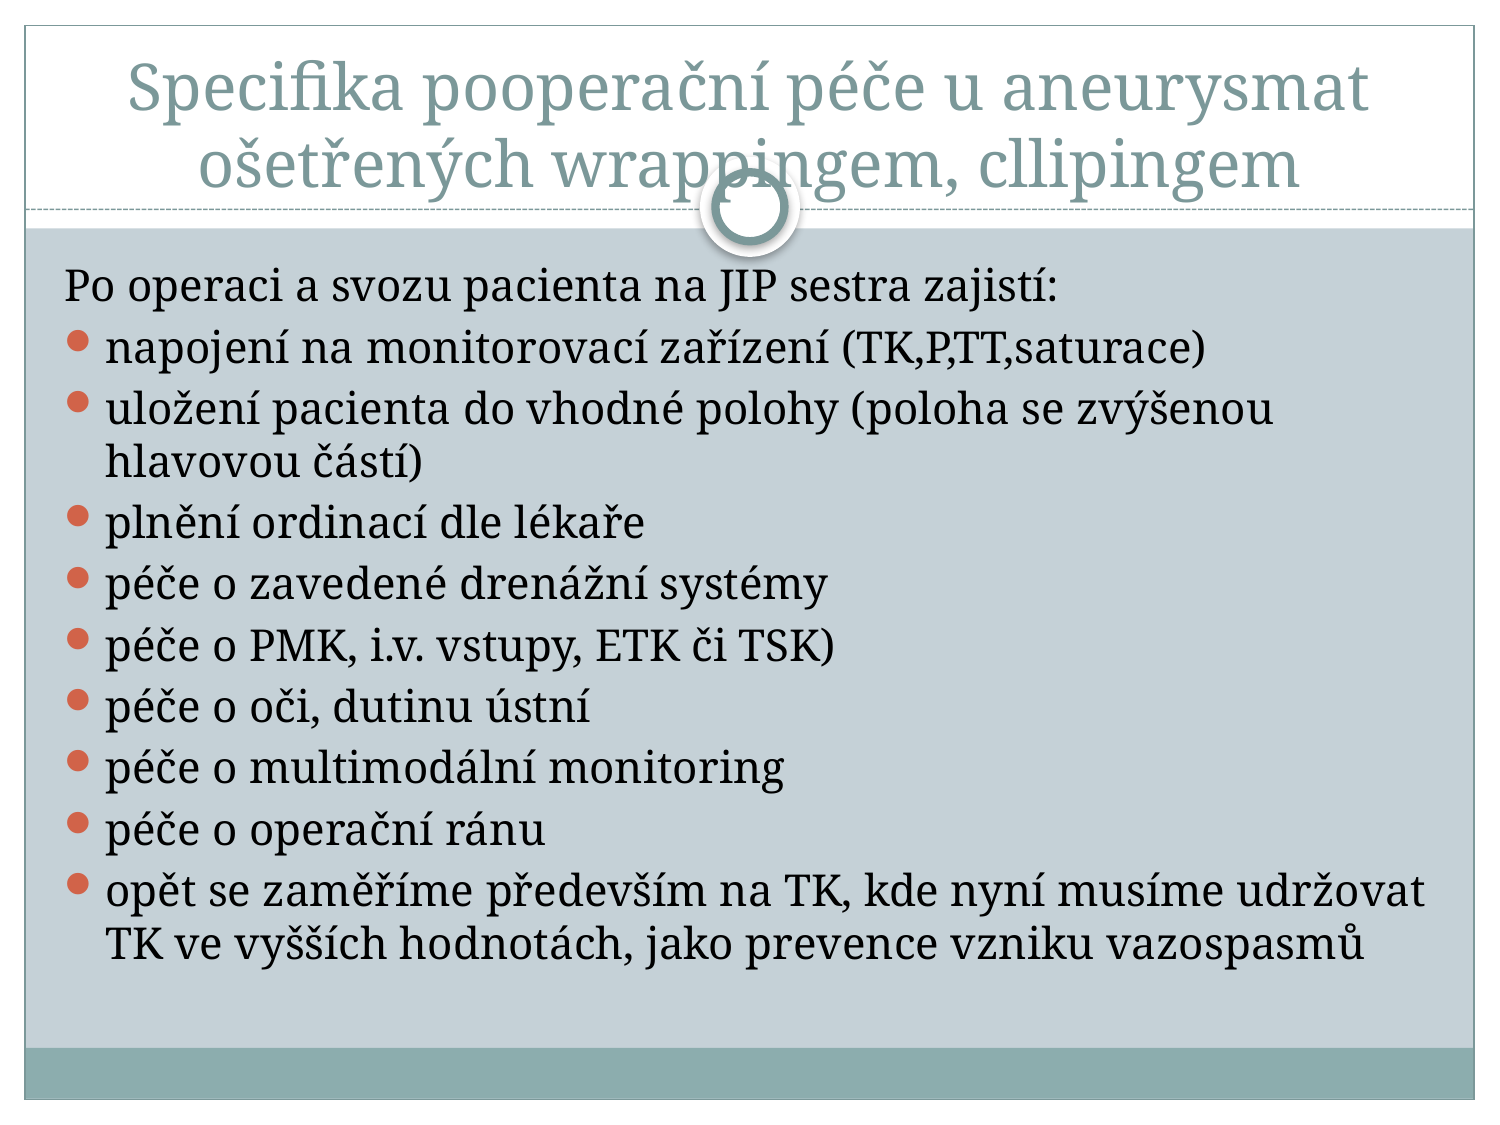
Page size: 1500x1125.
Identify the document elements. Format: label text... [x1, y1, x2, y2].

title Specifika pooperační péče u aneurysmat ošetřených wrappingem, cllipingem [49, 37, 1450, 209]
list Po operaci a svozu pacienta na JIP sestra zajistí: napojení na monitorovací zařízení (TK,P,TT,saturace) uložení pacienta do vhodné polohy (poloha se zvýšenou hlavovou částí) plnění ordinací dle lékaře péče o zavedené drenážní systémy péče o PMK, i.v. vstupy, ETK či TSK) péče o oči, dutinu ústní péče o multimodální monitoring péče o operační ránu opět se zaměříme především na TK, kde nyní musíme udržovat TK ve vyšších hodnotách, jako prevence vzniku vazospasmů [49, 250, 1445, 1001]
